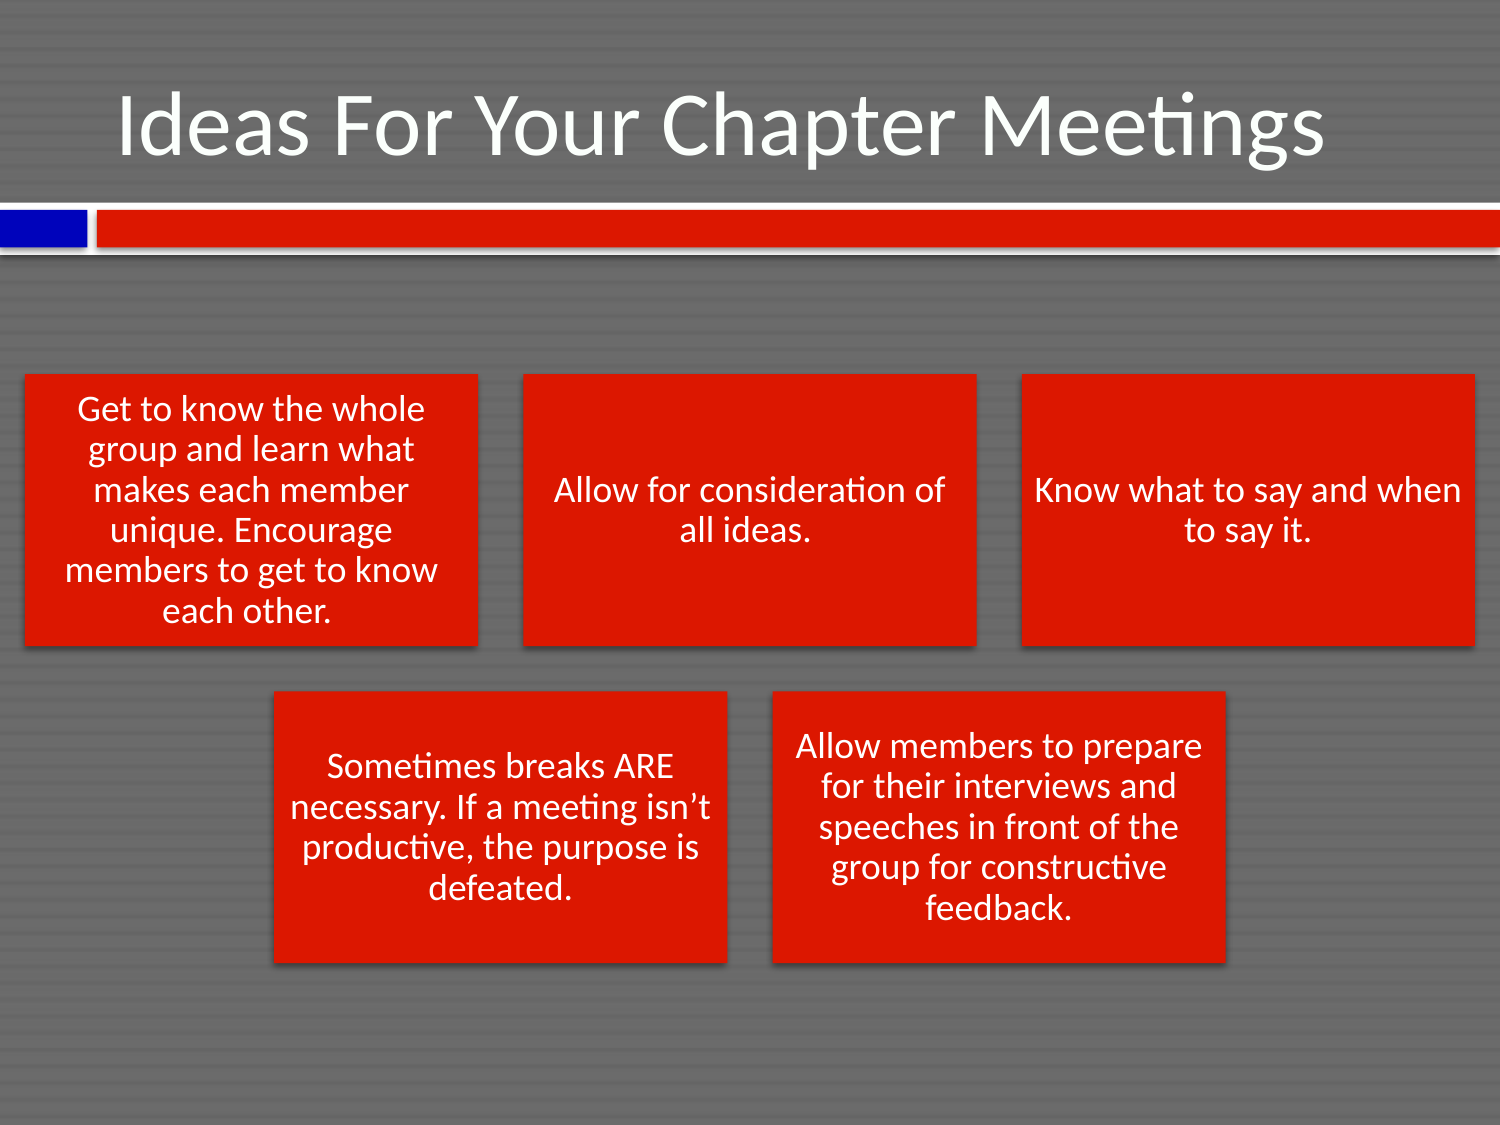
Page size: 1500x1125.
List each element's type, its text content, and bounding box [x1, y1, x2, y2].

picture [0, 0, 1500, 202]
title Ideas For Your Chapter Meetings [100, 37, 1438, 200]
picture [0, 255, 1500, 1125]
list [24, 249, 1476, 1088]
